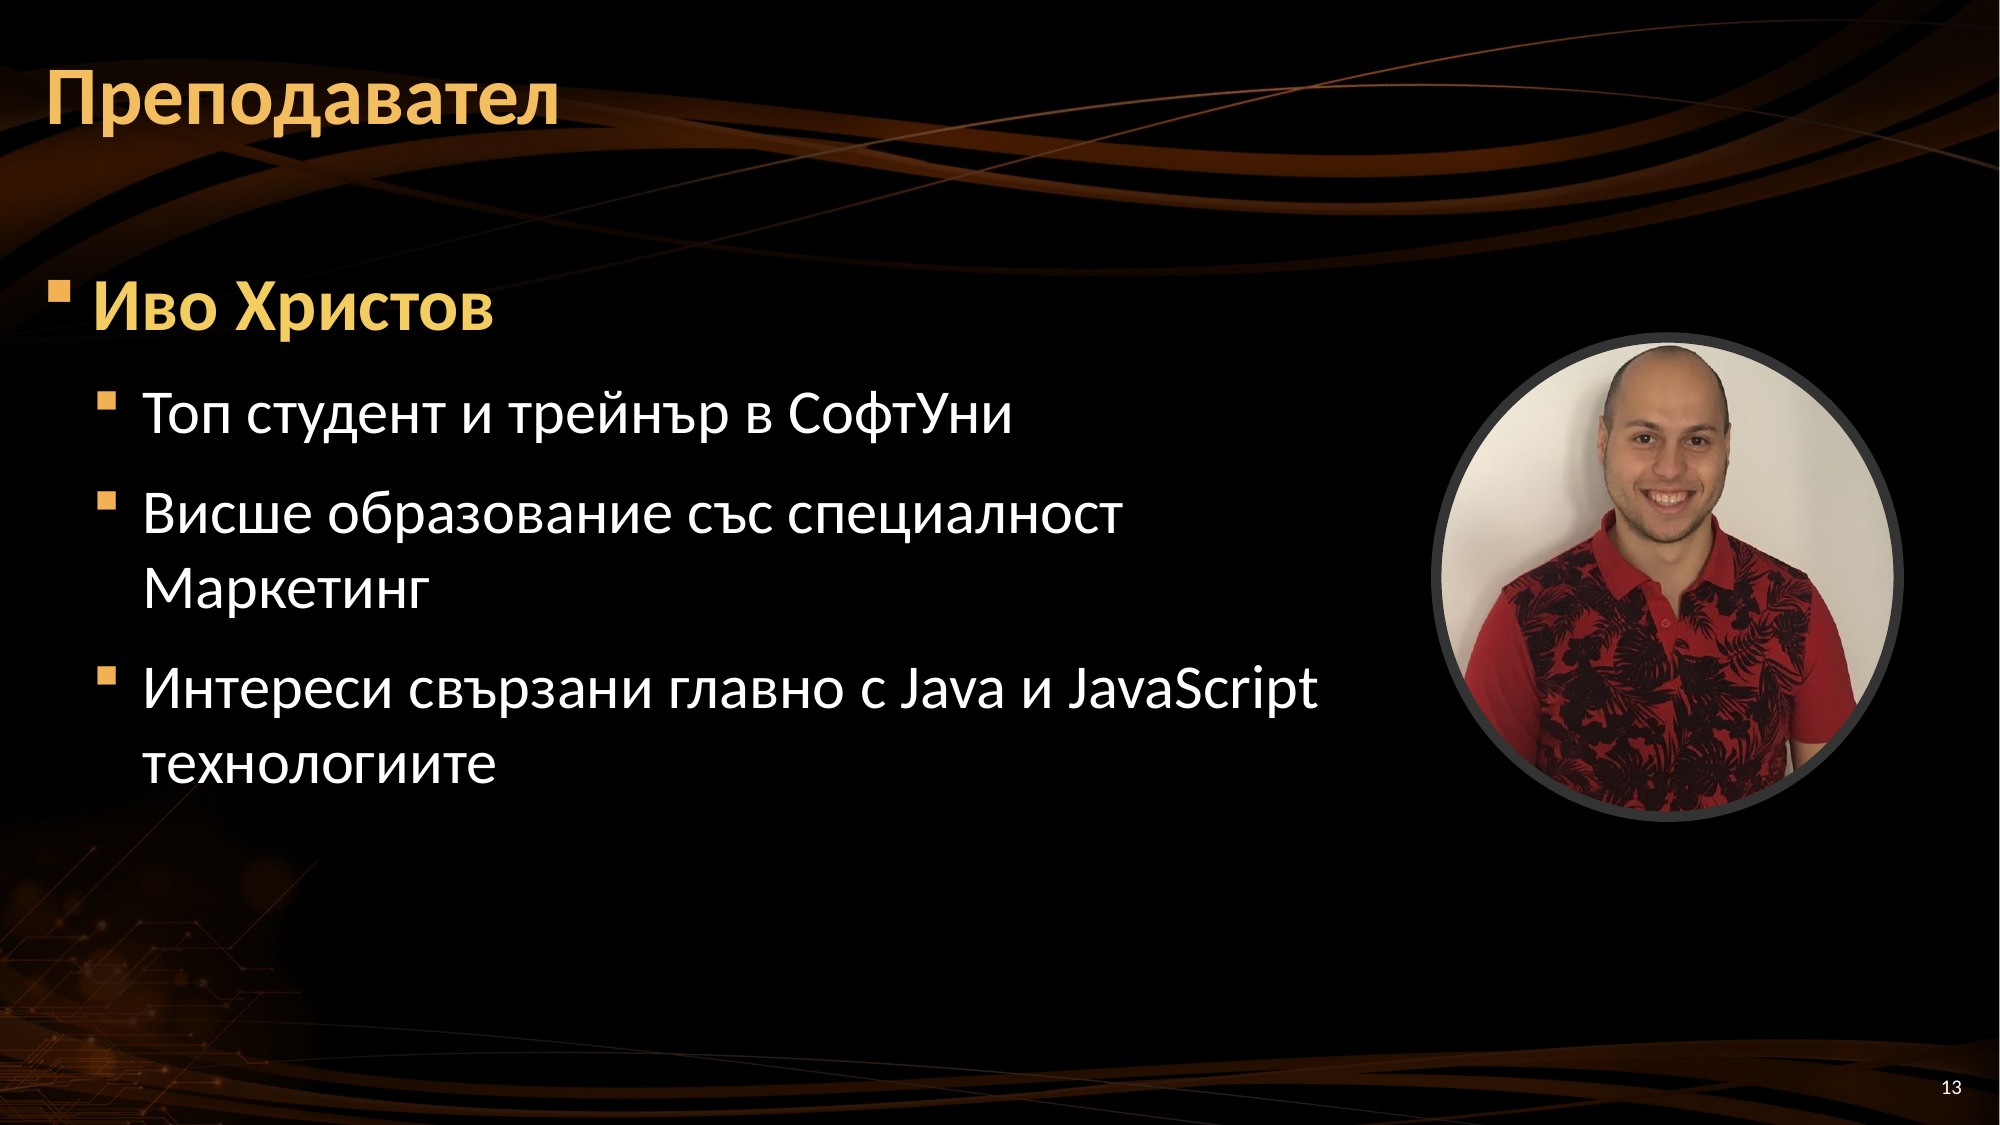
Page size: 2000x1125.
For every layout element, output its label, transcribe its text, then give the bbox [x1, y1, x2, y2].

picture [0, 0, 2000, 1125]
text_box 13 [1897, 1070, 1968, 1103]
title Преподавател [28, 6, 1572, 189]
list Иво Христов Топ студент и трейнър в СофтУни Висше образование със специалност Маркетинг Интереси свързани главно с Java и JavaScript технологиите [24, 249, 1384, 1003]
